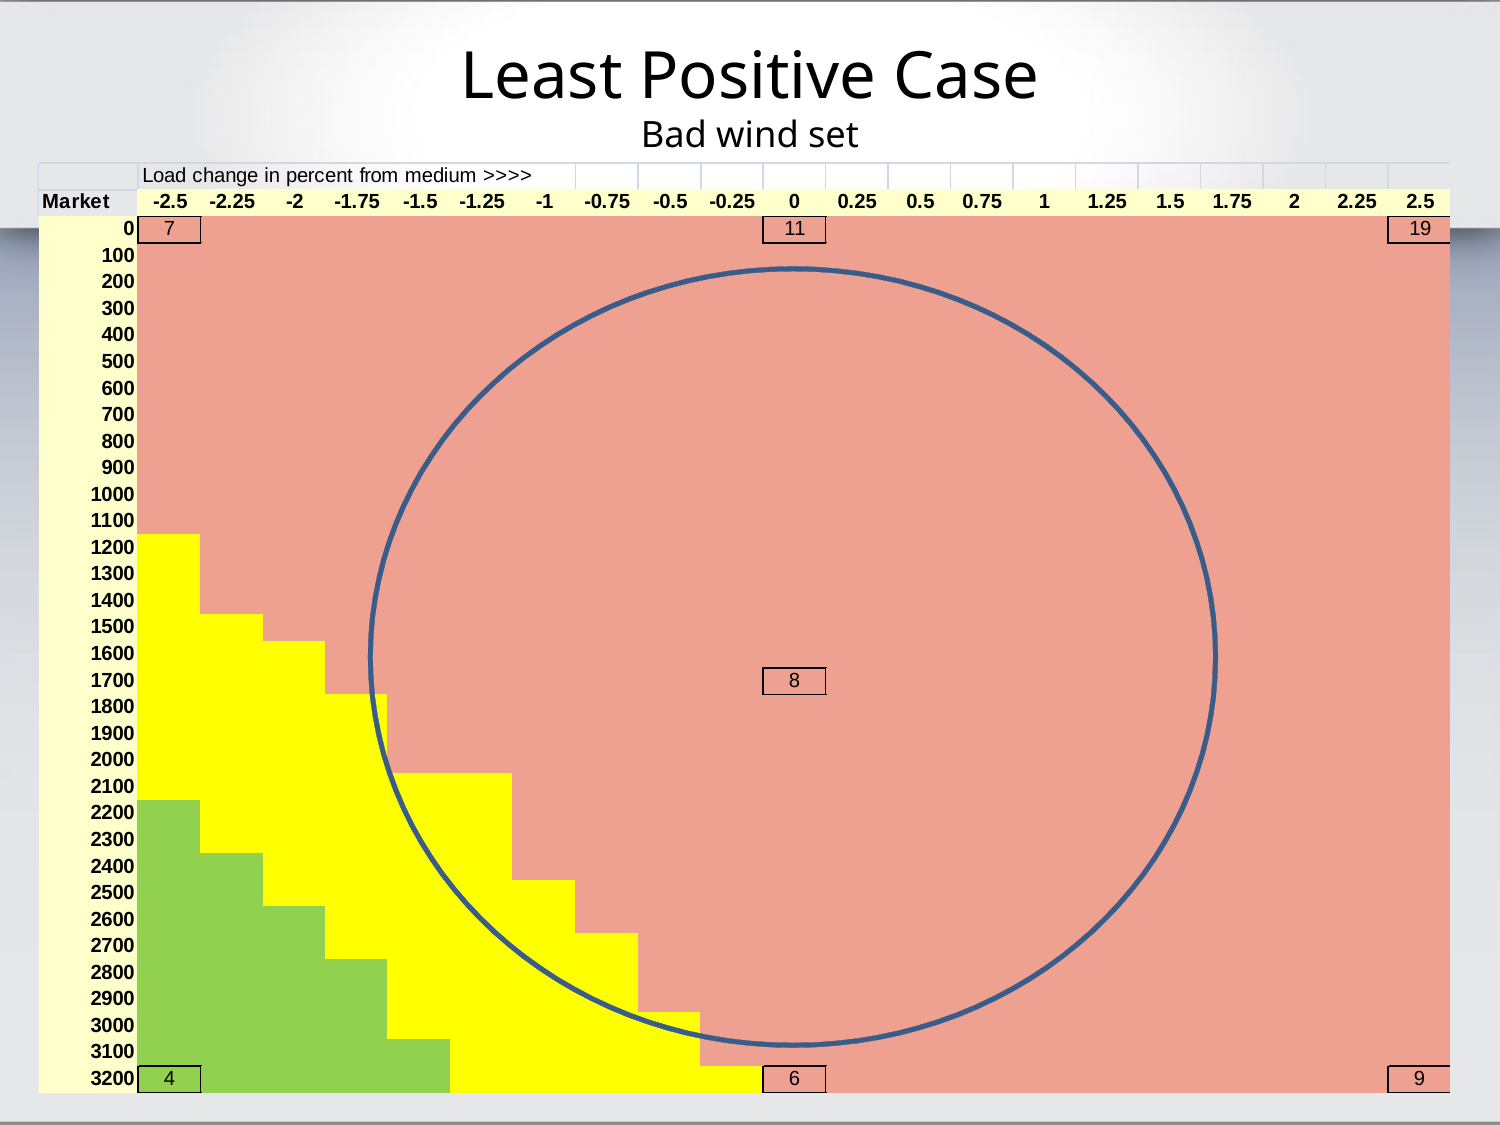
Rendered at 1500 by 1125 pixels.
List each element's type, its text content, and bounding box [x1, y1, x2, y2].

picture [0, 0, 1500, 1125]
title Least Positive Case Bad wind set [75, 24, 1425, 160]
